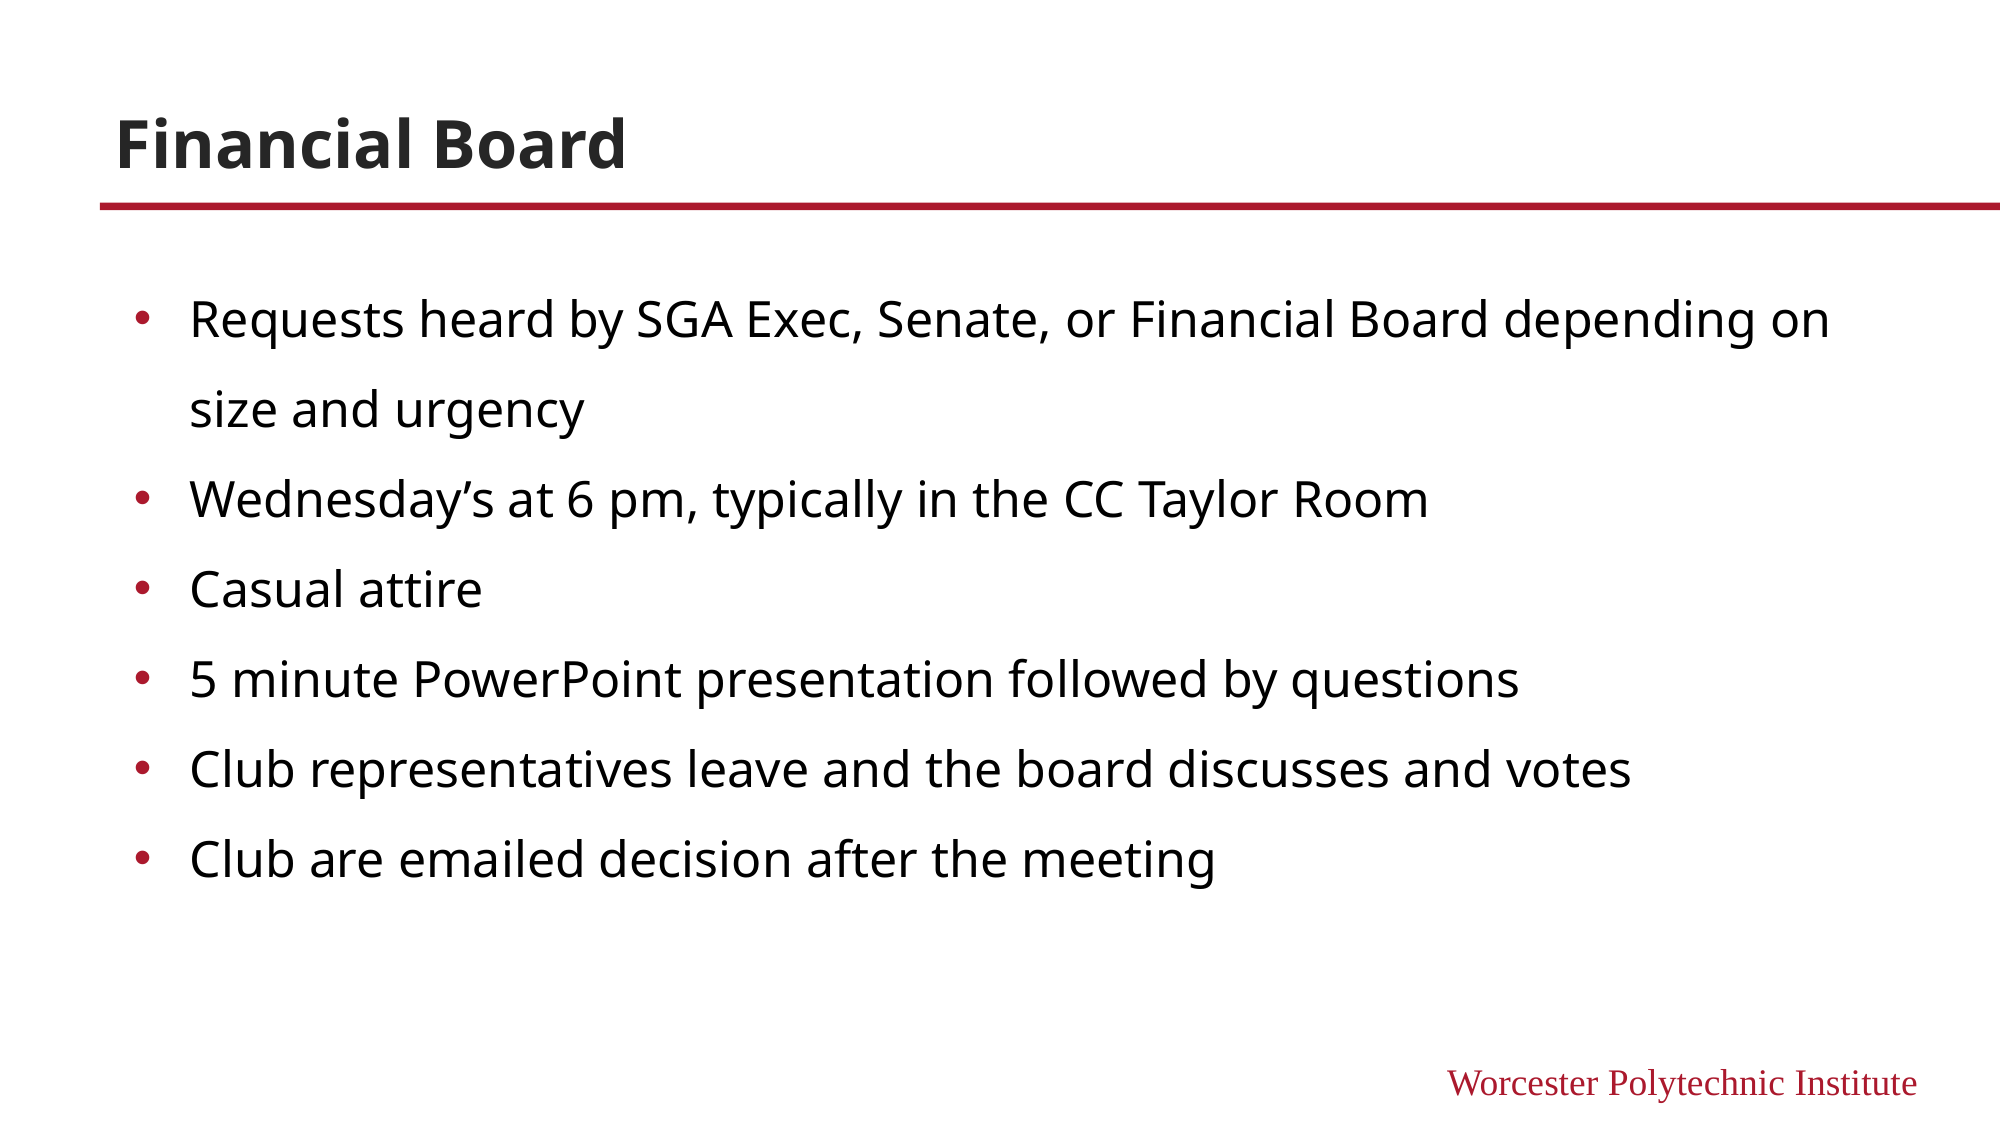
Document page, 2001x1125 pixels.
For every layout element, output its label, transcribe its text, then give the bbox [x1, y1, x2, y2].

title Financial Board [99, 57, 1900, 189]
list Requests heard by SGA Exec, Senate, or Financial Board depending on size and urgency Wednesday’s at 6 pm, typically in the CC Taylor Room Casual attire 5 minute PowerPoint presentation followed by questions Club representatives leave and the board discusses and votes Club are emailed decision after the meeting [99, 249, 1900, 1013]
